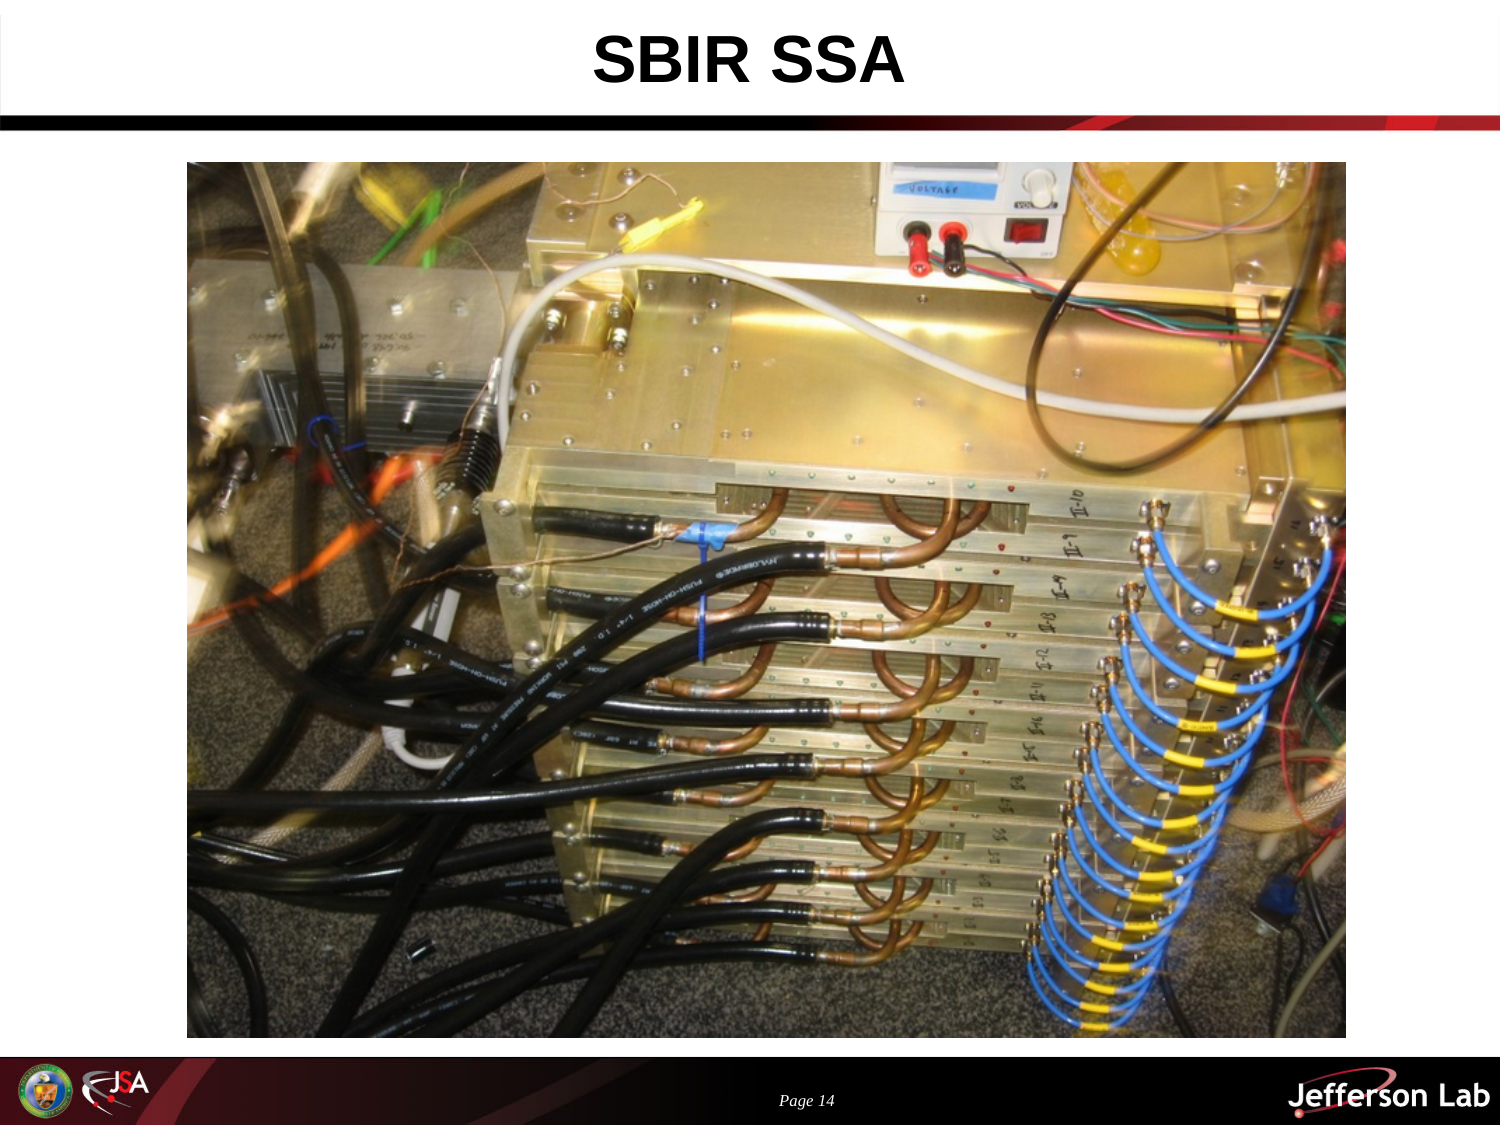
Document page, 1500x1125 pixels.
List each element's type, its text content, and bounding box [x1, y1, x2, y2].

picture [0, 0, 1500, 1125]
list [187, 162, 1346, 1038]
title SBIR SSA [112, 0, 1388, 113]
